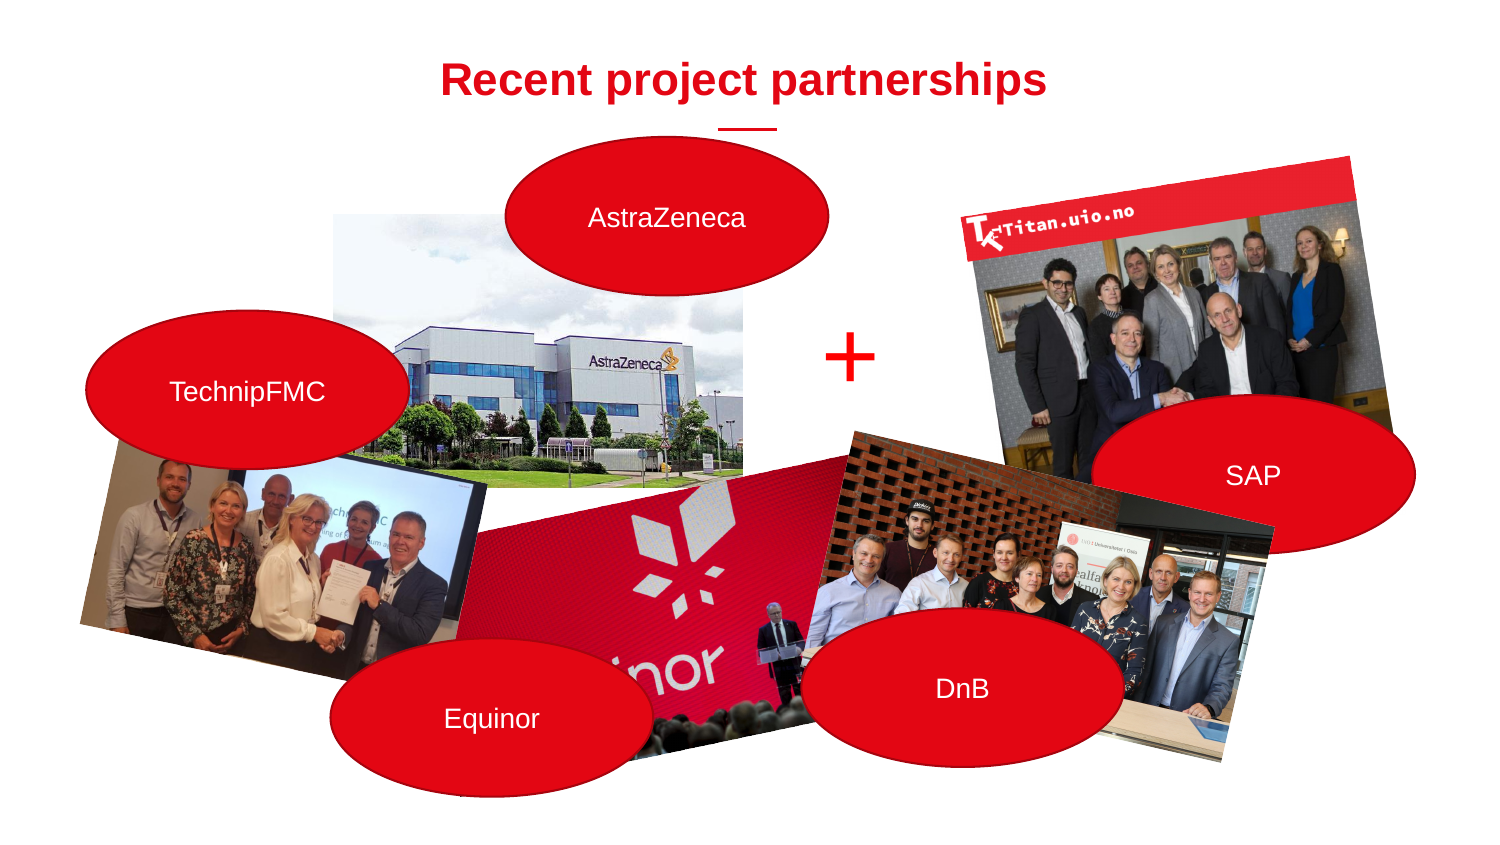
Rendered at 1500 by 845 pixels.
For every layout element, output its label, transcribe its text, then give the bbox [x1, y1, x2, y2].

text_box TechnipFMC [85, 309, 333, 442]
text_box + [806, 283, 898, 419]
picture [80, 156, 1393, 762]
text_box SAP [1380, 423, 1417, 525]
picture [1395, 505, 1406, 515]
text_box AstraZeneca [504, 135, 830, 288]
text_box DnB [868, 718, 1114, 768]
text_box Equinor [329, 665, 638, 798]
text_box SAP [1270, 546, 1328, 555]
title Recent project partnerships [94, 47, 1395, 107]
